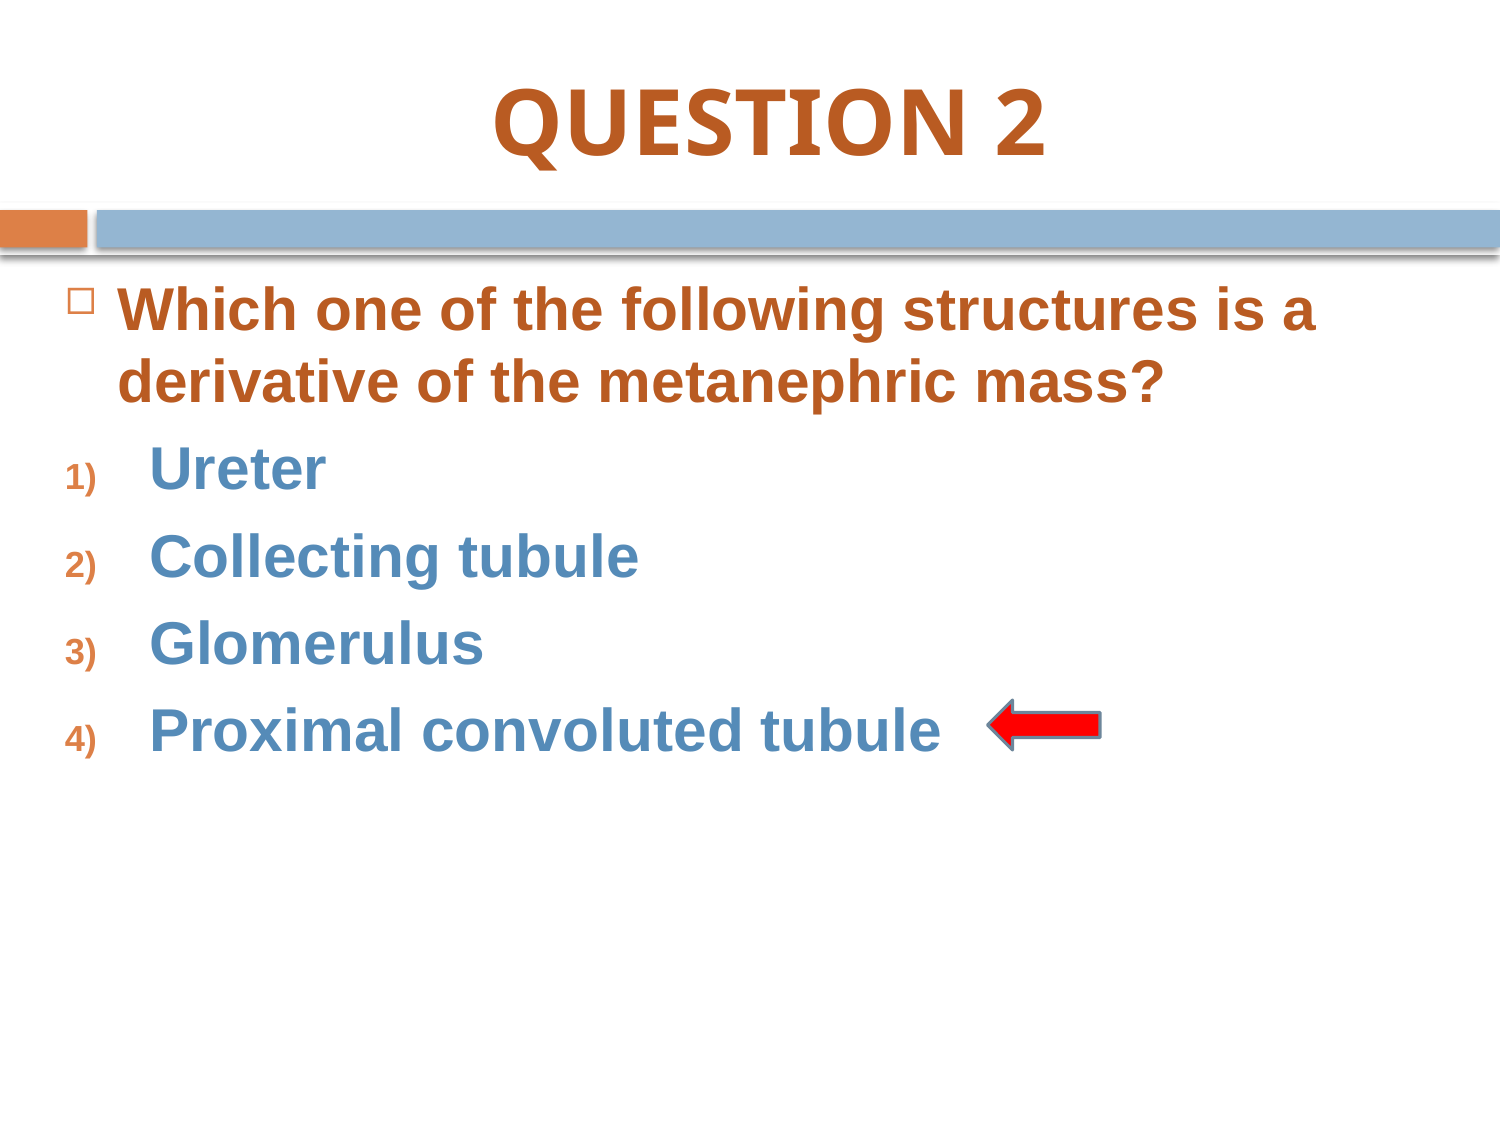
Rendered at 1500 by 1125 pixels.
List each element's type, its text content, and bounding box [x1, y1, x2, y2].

text_box [986, 698, 1102, 752]
list Which one of the following structures is a derivative of the metanephric mass? Ureter Collecting tubule Glomerulus Proximal convoluted tubule [50, 262, 1463, 1088]
title QUESTION 2 [100, 37, 1438, 200]
